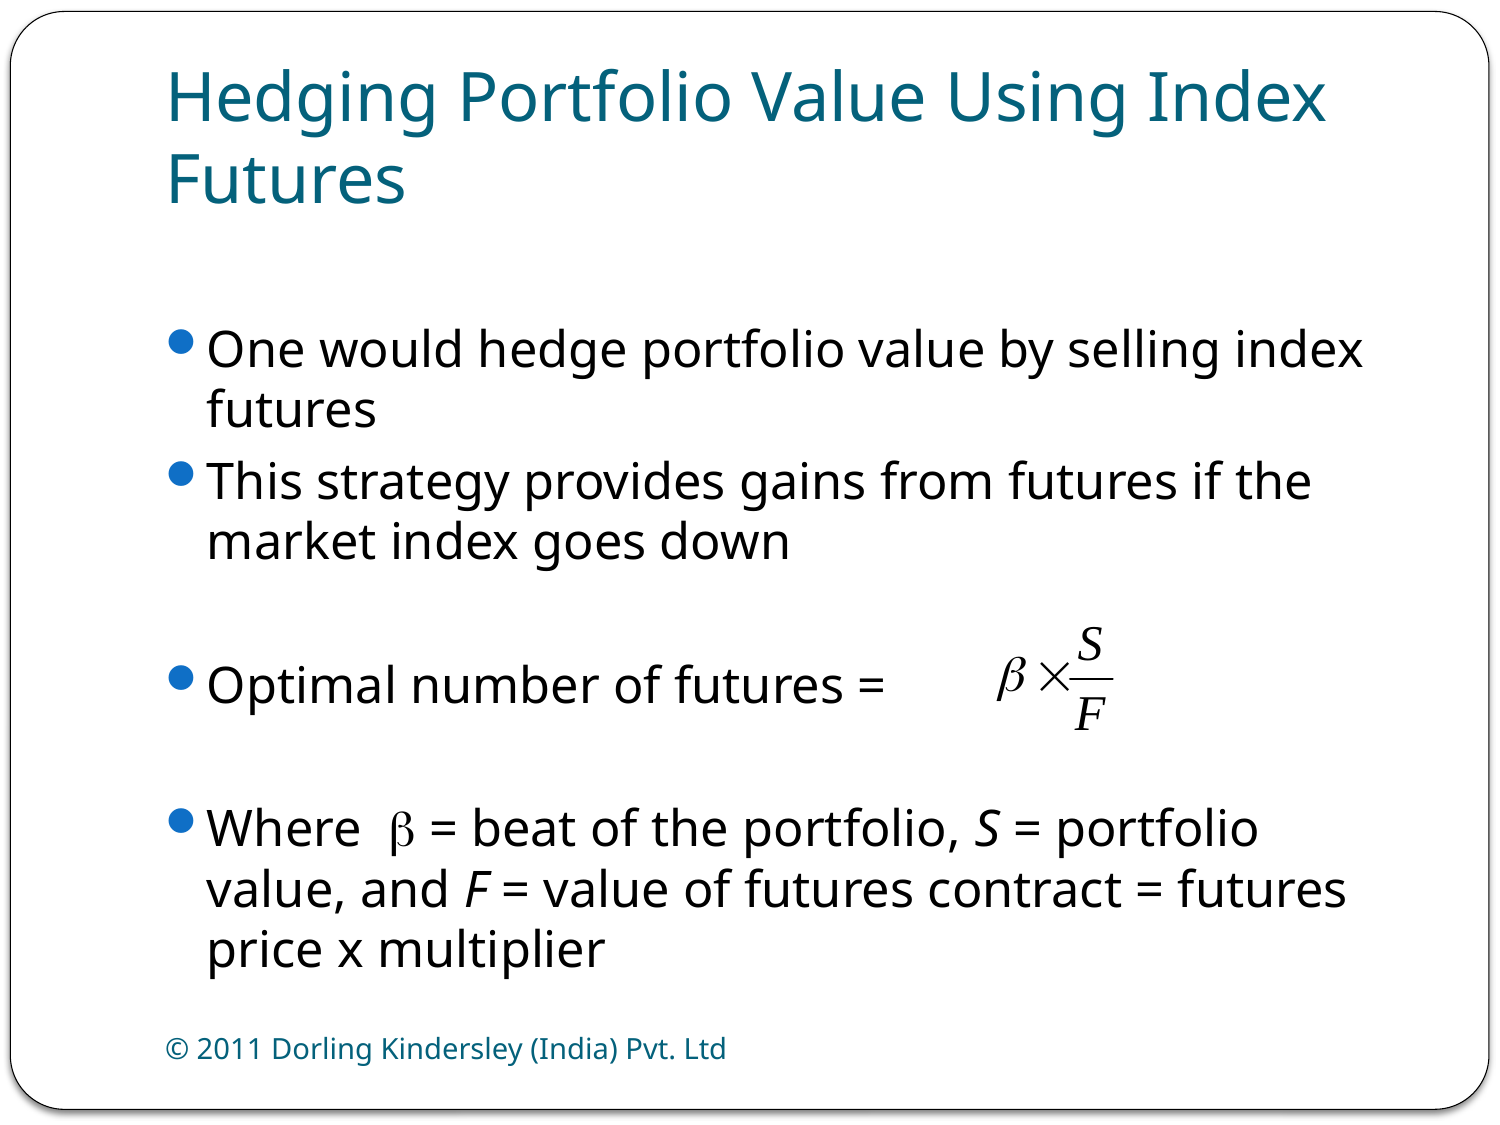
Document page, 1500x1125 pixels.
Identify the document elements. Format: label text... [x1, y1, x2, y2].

title Hedging Portfolio Value Using Index Futures [149, 44, 1426, 233]
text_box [987, 612, 1126, 742]
footer © 2011 Dorling Kindersley (India) Pvt. Ltd [150, 1012, 800, 1088]
list One would hedge portfolio value by selling index futures This strategy provides gains from futures if the market index goes down Optimal number of futures = Where b = beat of the portfolio, S = portfolio value, and F = value of futures contract = futures price x multiplier [149, 237, 1426, 988]
